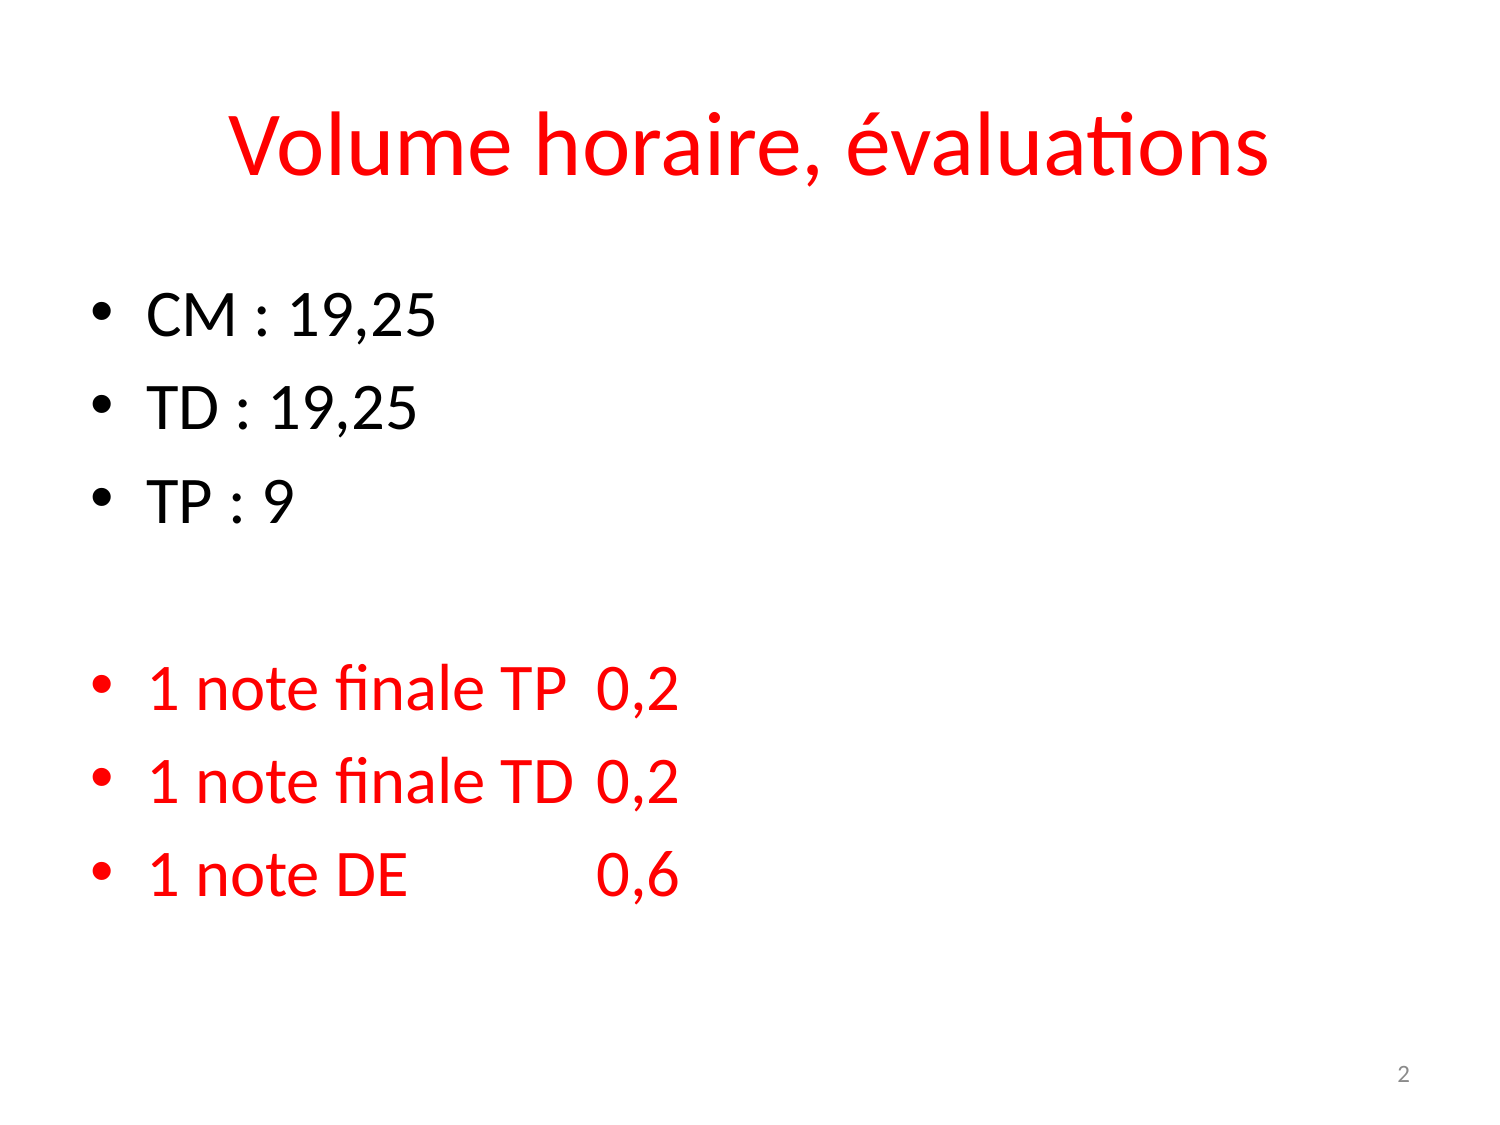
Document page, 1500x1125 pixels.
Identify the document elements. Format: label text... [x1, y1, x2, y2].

slide_number 2 [1074, 1042, 1425, 1103]
title Volume horaire, évaluations [74, 44, 1426, 233]
list CM : 19,25 TD : 19,25 TP : 9 1 note finale TP 0,2 1 note finale TD 0,2 1 note DE 0,6 [74, 262, 1426, 1006]
